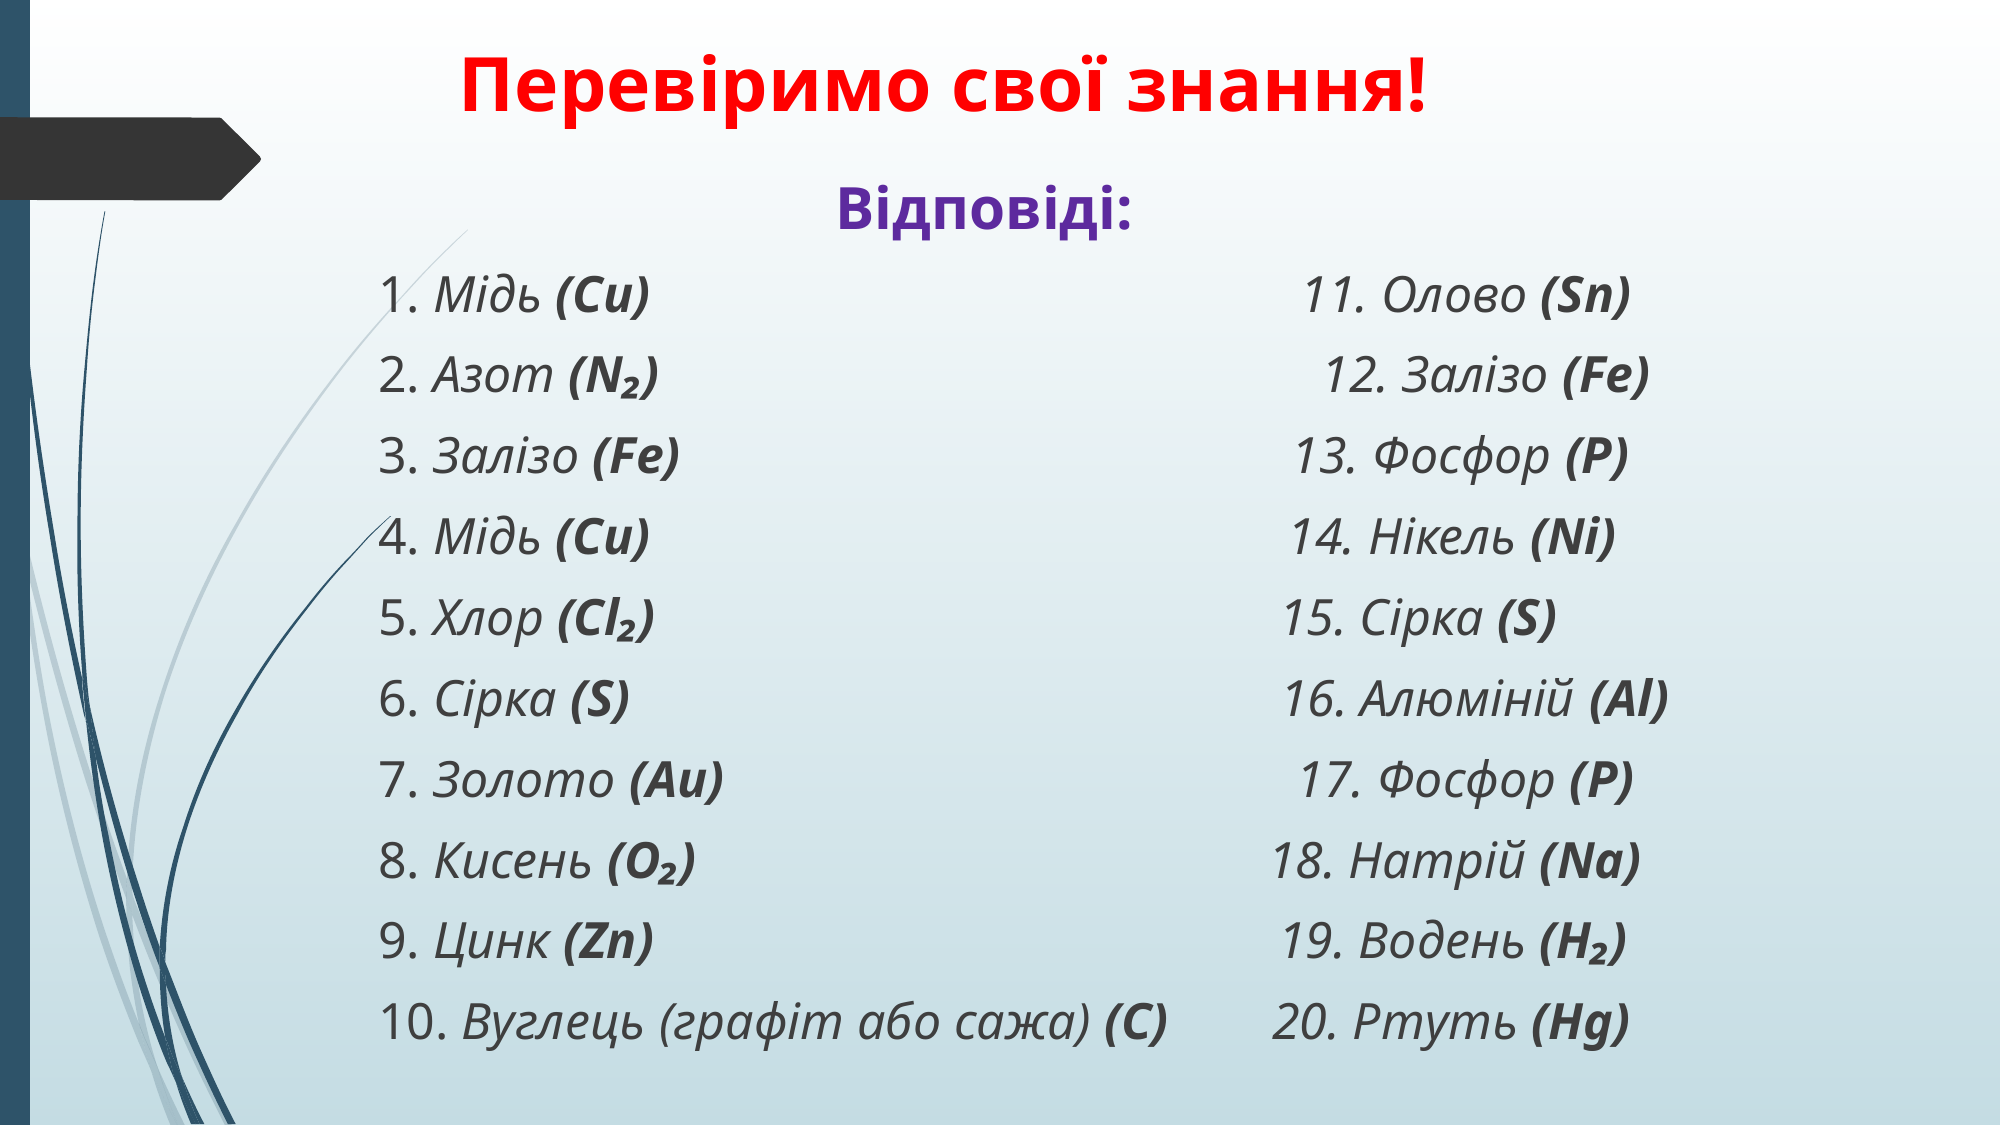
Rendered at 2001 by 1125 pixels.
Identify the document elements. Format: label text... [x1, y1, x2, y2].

title Перевіримо свої знання! [443, 29, 1906, 184]
list Відповіді: 1. Мідь (Cu) 11. Олово (Sn) 2. Азот (N₂) 12. Залізо (Fe) 3. Залізо (Fe) 13. Фосфор (P) 4. Мідь (Cu) 14. Нікель (Ni) 5. Хлор (Cl₂) 15. Сірка (S) 6. Сірка (S) 16. Алюміній (Al) 7. Золото (Au) 17. Фосфор (P) 8. Кисень (O₂) 18. Натрій (Na) 9. Цинк (Zn) 19. Водень (H₂) 10. Вуглець (графіт або сажа) (C) 20. Ртуть (Hg) [363, 163, 1883, 1058]
